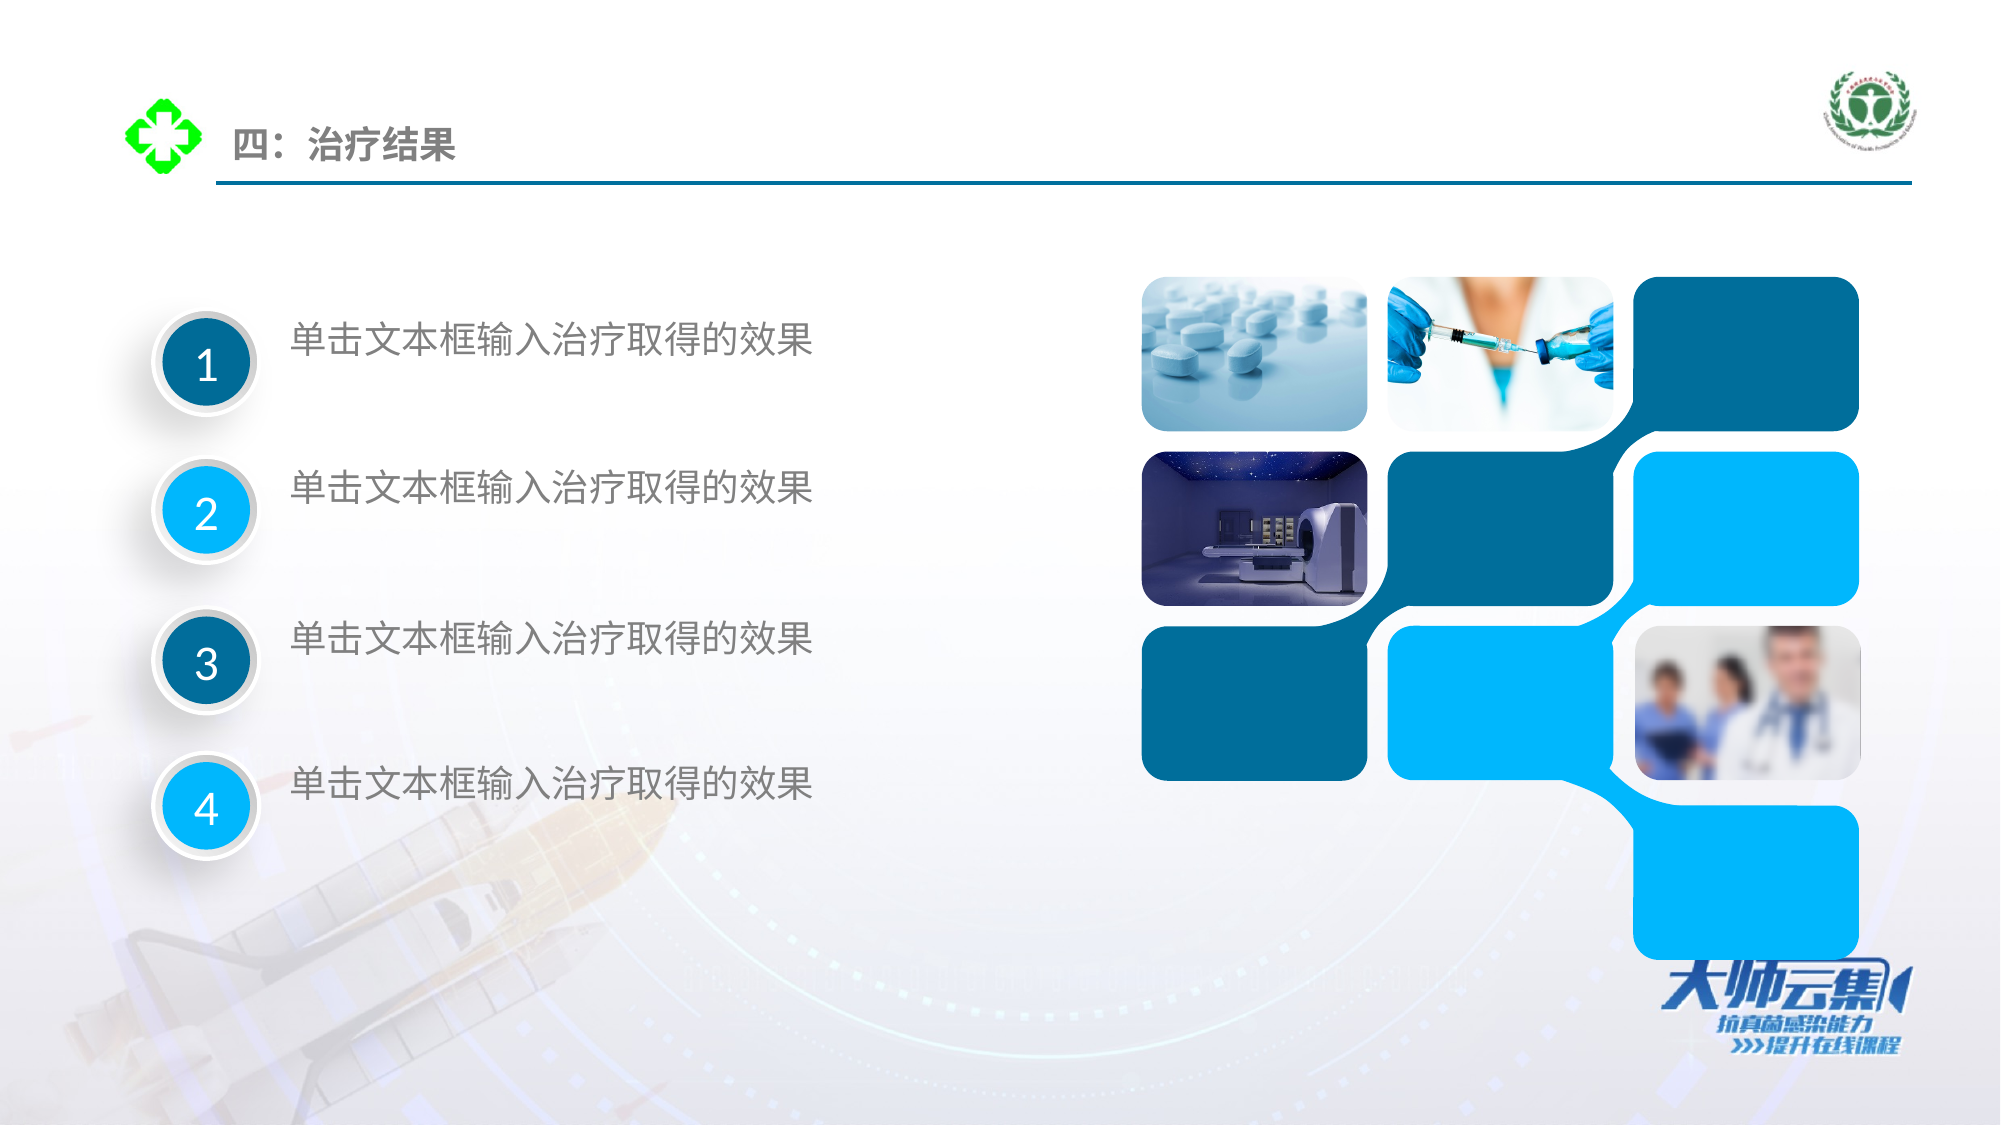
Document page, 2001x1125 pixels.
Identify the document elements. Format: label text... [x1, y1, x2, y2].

text_box 四：治疗结果 [217, 113, 473, 173]
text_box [153, 308, 1001, 859]
picture [0, 0, 2001, 1125]
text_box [1141, 276, 1861, 960]
